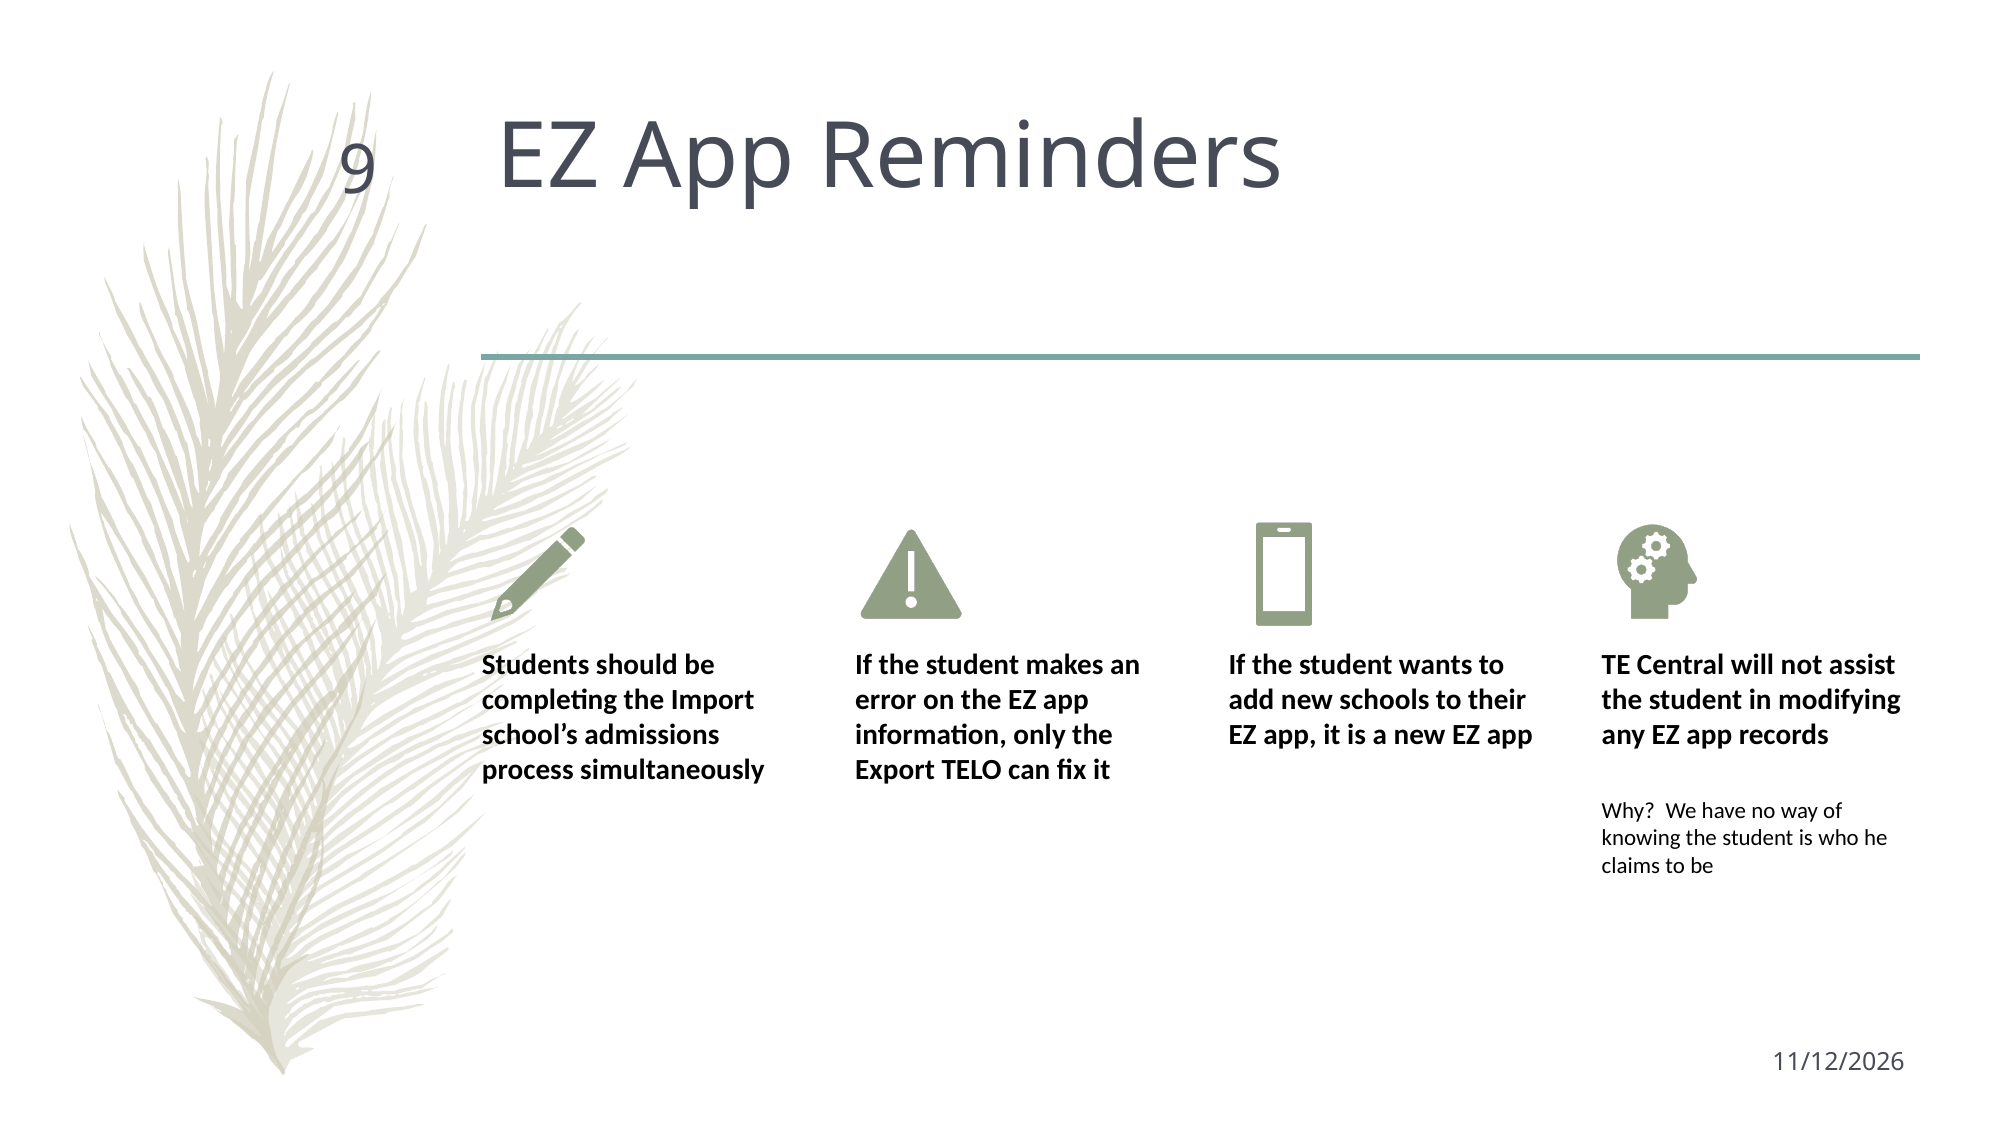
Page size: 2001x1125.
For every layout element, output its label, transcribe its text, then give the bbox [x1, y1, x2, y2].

title EZ App Reminders [481, 93, 1920, 350]
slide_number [1470, 1032, 1920, 1093]
slide_number 9 [84, 118, 394, 218]
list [480, 399, 1921, 1000]
